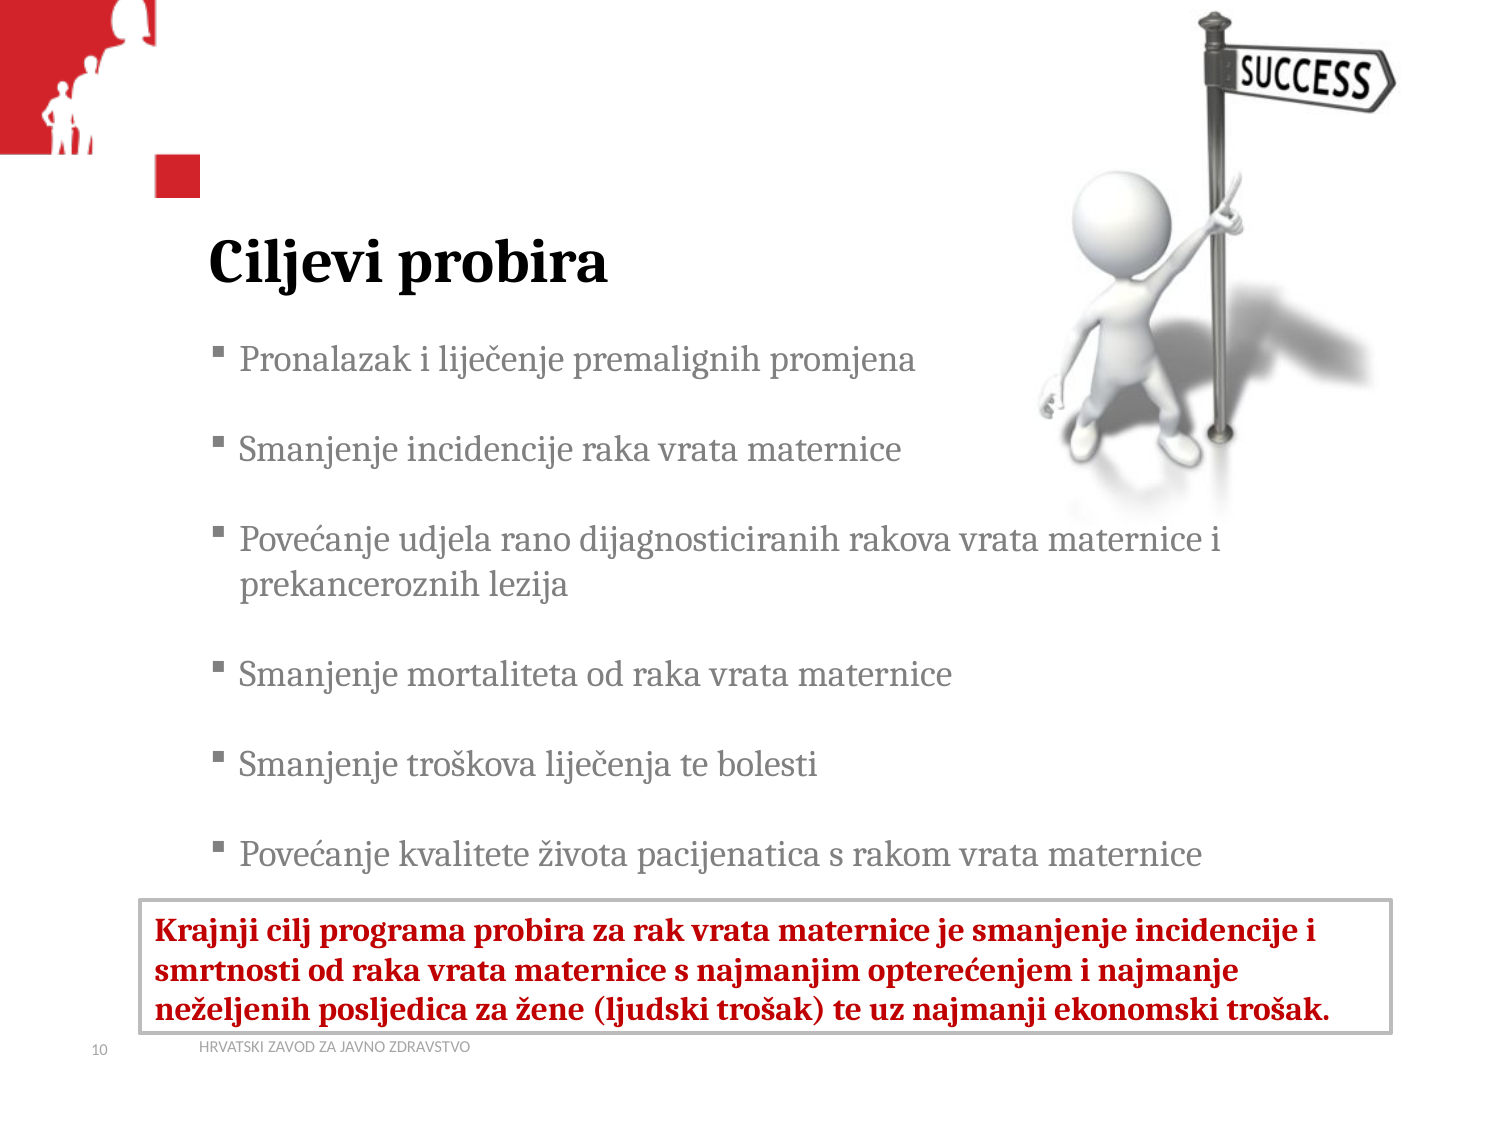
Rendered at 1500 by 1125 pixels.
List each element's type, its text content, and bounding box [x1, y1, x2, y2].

title Ciljevi probira [194, 219, 985, 303]
text_box Krajnji cilj programa probira za rak vrata maternice je smanjenje incidencije i smrtnosti od raka vrata maternice s najmanjim opterećenjem i najmanje neželjenih posljedica za žene (ljudski trošak) te uz najmanji ekonomski trošak. [138, 898, 1393, 1035]
picture [990, 0, 1469, 526]
list Pronalazak i liječenje premalignih promjena Smanjenje incidencije raka vrata maternice Povećanje udjela rano dijagnosticiranih rakova vrata maternice i prekanceroznih lezija Smanjenje mortaliteta od raka vrata maternice Smanjenje troškova liječenja te bolesti Povećanje kvalitete života pacijenatica s rakom vrata maternice [194, 326, 1427, 988]
